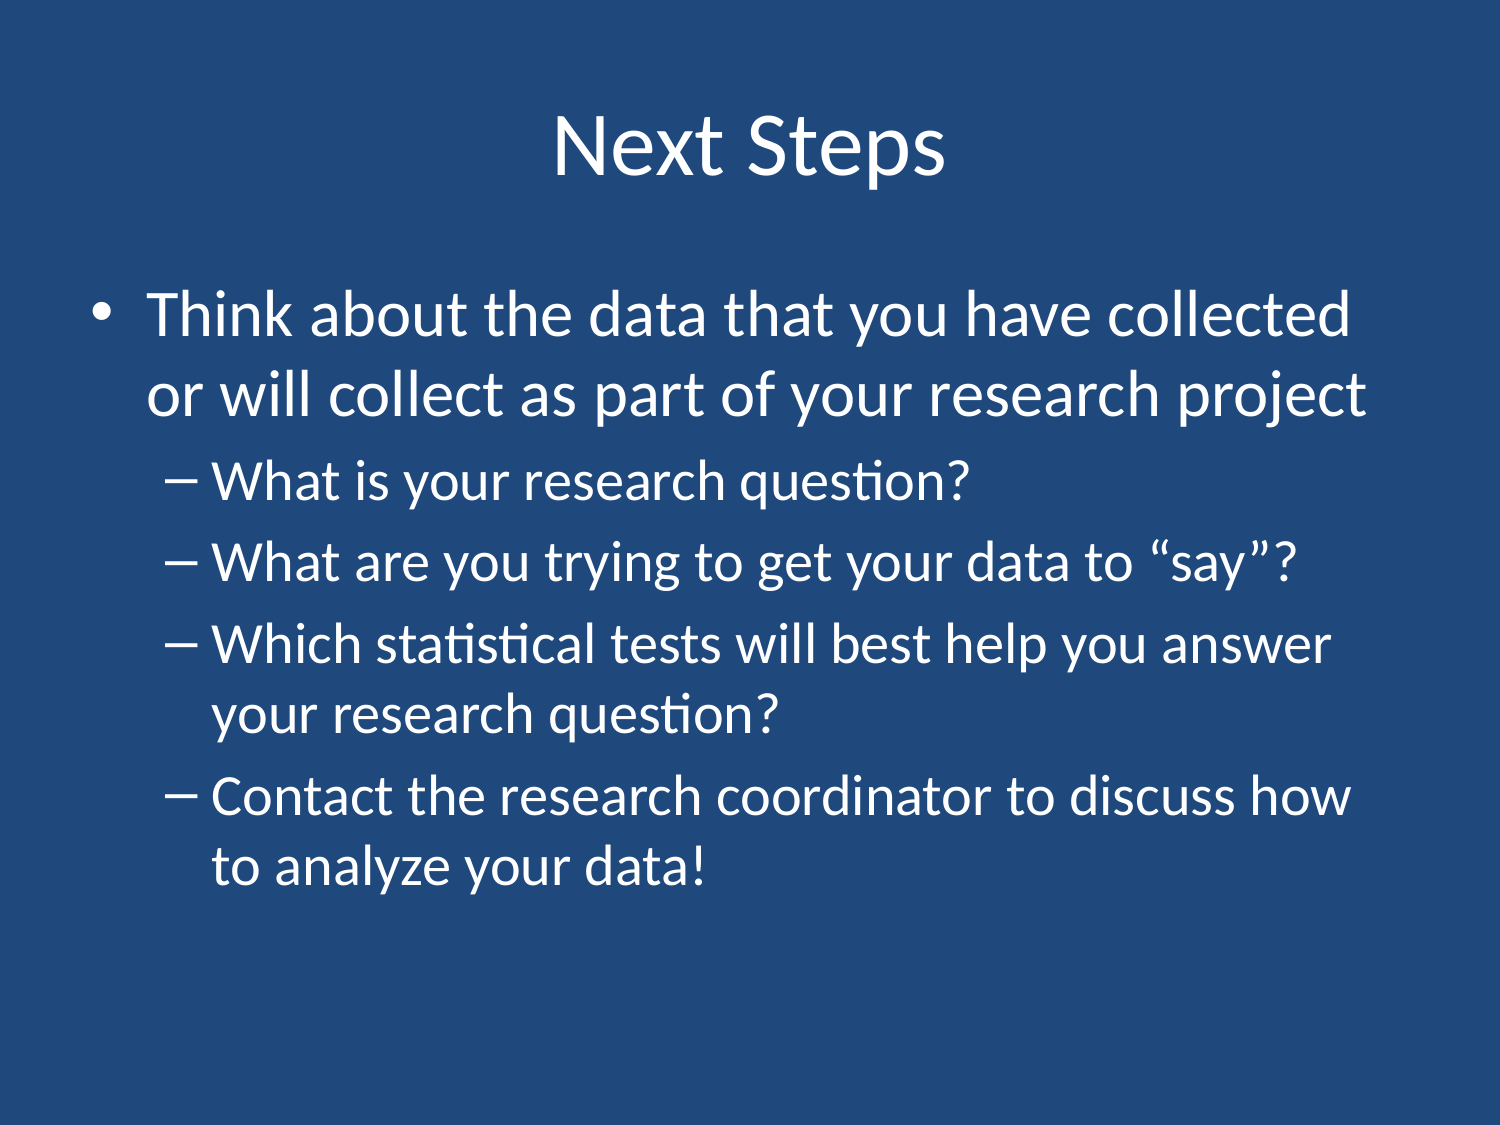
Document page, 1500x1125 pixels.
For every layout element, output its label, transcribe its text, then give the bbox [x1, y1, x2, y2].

list Think about the data that you have collected or will collect as part of your research project What is your research question? What are you trying to get your data to “say”? Which statistical tests will best help you answer your research question? Contact the research coordinator to discuss how to analyze your data! [75, 262, 1425, 1005]
title Next Steps [75, 45, 1425, 233]
